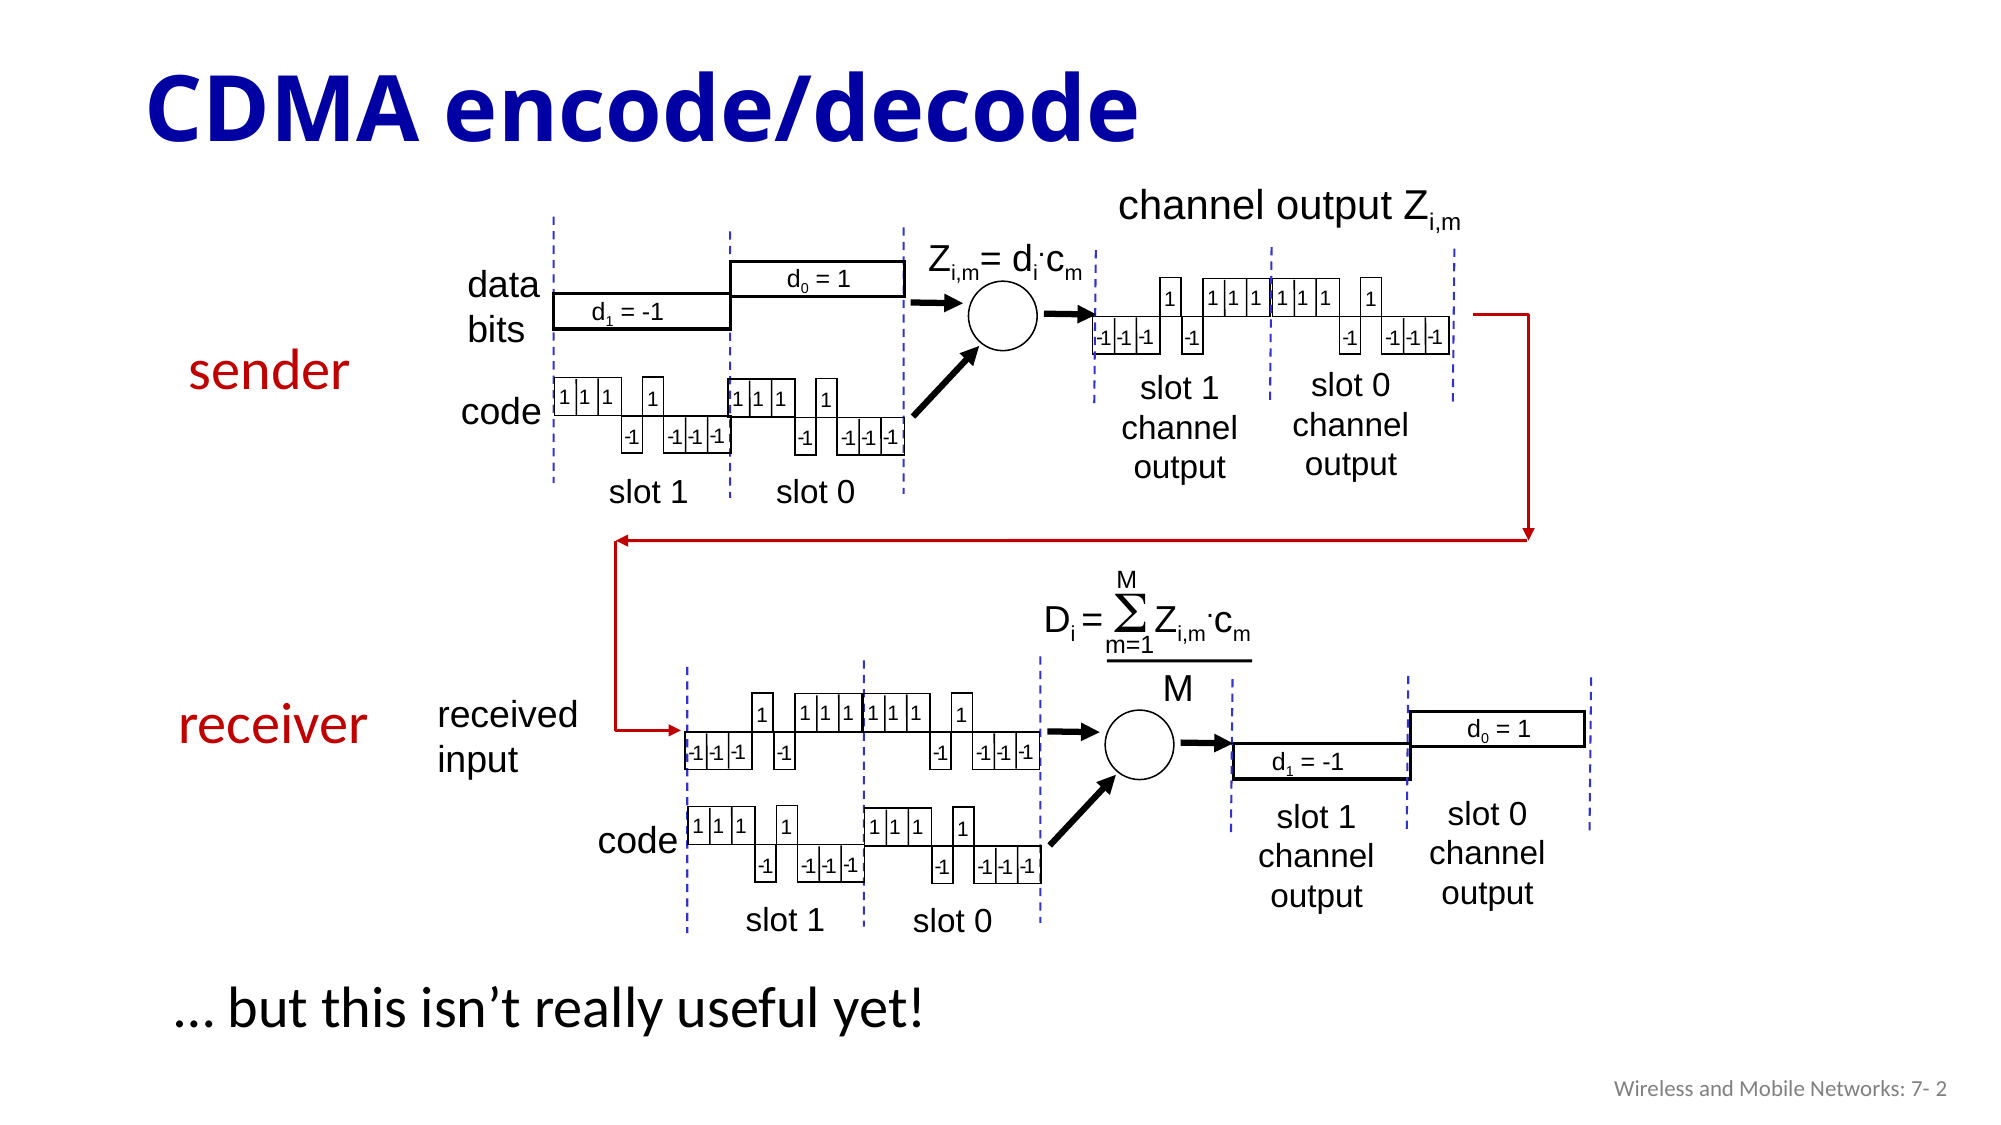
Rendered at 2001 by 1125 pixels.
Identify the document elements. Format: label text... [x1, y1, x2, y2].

text_box received input [422, 682, 594, 788]
text_box slot 1 [594, 483, 704, 517]
text_box [968, 293, 1038, 351]
text_box [617, 534, 1527, 547]
text_box slot 1 channel output [1106, 358, 1254, 493]
text_box Zi,m= di.cm [913, 213, 1098, 293]
text_box slot 1 channel output [1243, 787, 1390, 922]
text_box slot 1 [730, 891, 841, 946]
text_box slot 0 [898, 892, 1008, 947]
text_box [1472, 314, 1535, 541]
text_box [1060, 774, 1116, 835]
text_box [717, 254, 924, 458]
text_box channel output Zi,m [1090, 171, 1489, 243]
text_box slot 0 channel output [1414, 784, 1561, 919]
text_box [924, 296, 964, 310]
title CDMA encode/decode [129, 38, 1855, 186]
text_box [1060, 725, 1100, 739]
text_box sender [173, 323, 366, 409]
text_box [673, 692, 884, 886]
text_box [924, 346, 980, 405]
text_box receiver [163, 677, 384, 763]
text_box [1105, 717, 1174, 780]
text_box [1410, 704, 1585, 750]
text_box code [446, 379, 543, 440]
slide_number Wireless and Mobile Networks: 7- 2 [1512, 1056, 1963, 1117]
text_box [615, 540, 673, 737]
text_box slot 0 [761, 463, 871, 518]
text_box [1180, 737, 1233, 750]
text_box slot 0 channel output [1277, 357, 1425, 490]
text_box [1081, 276, 1287, 357]
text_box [1233, 737, 1411, 783]
text_box data bits [452, 252, 543, 357]
text_box … but this isn’t really useful yet! [159, 961, 942, 1047]
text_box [1022, 555, 1272, 717]
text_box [543, 216, 750, 483]
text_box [1287, 276, 1468, 357]
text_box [852, 692, 1060, 887]
text_box code [582, 808, 673, 868]
